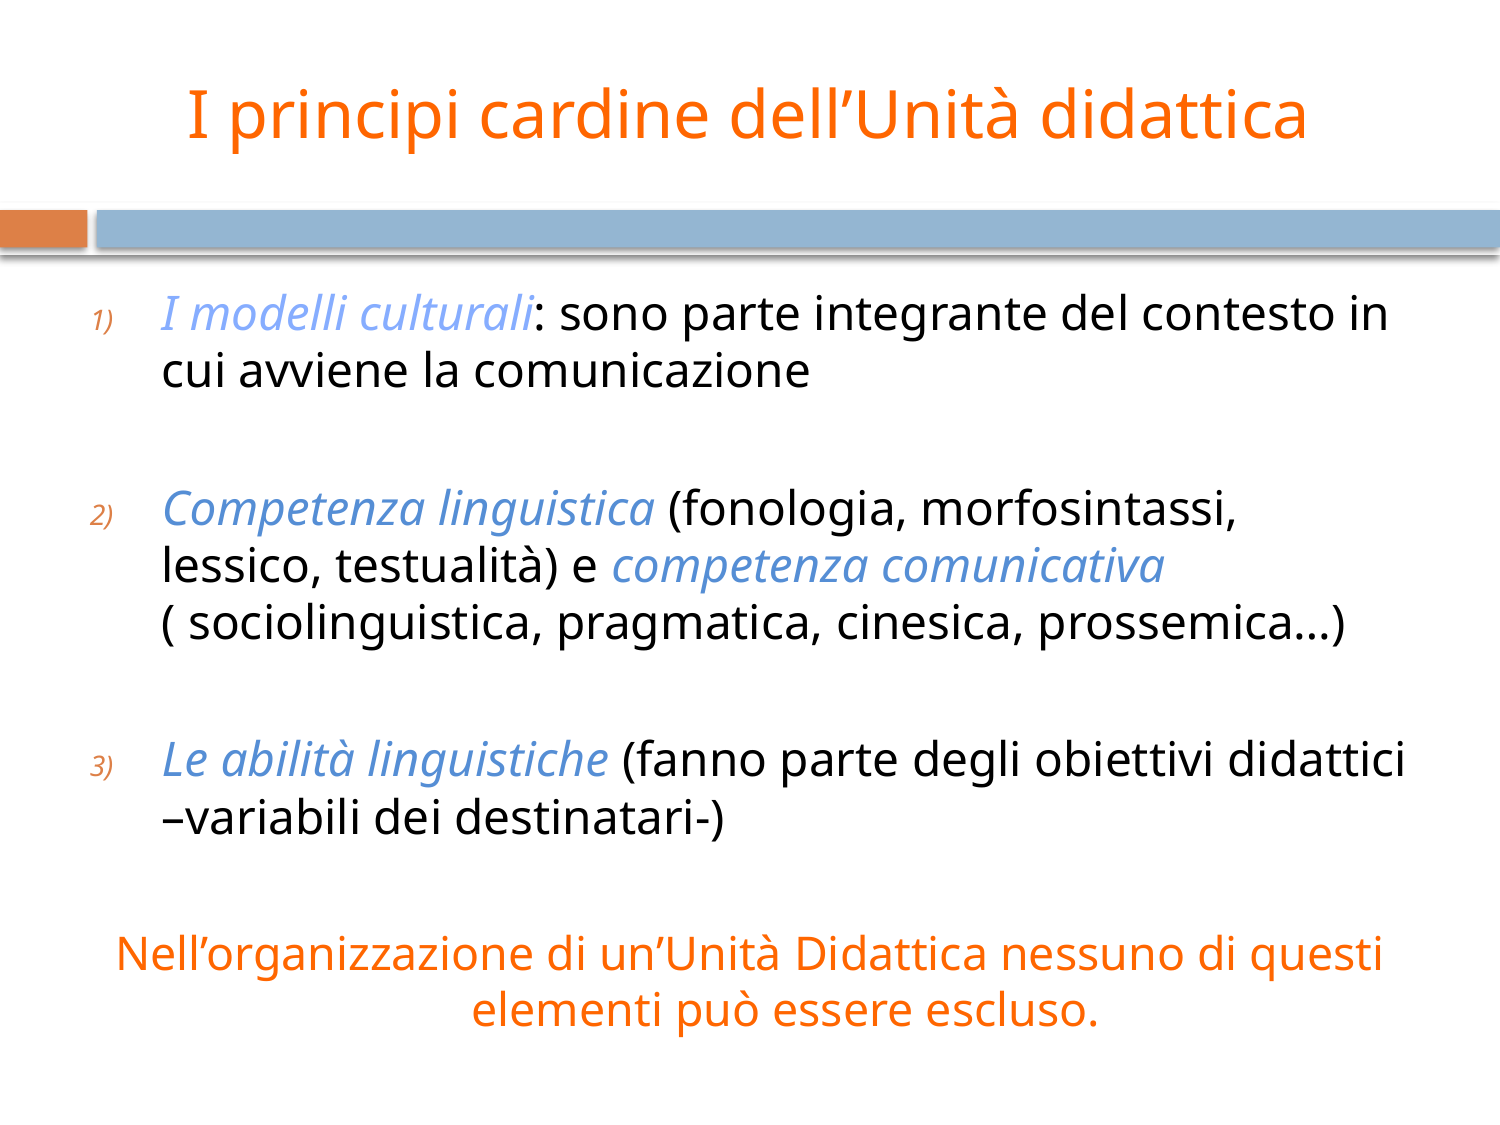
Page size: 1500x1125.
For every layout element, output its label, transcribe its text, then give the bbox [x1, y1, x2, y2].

text_box I principi cardine dell’Unità didattica [74, 64, 1425, 160]
list I modelli culturali: sono parte integrante del contesto in cui avviene la comunicazione Competenza linguistica (fonologia, morfosintassi, lessico, testualità) e competenza comunicativa ( sociolinguistica, pragmatica, cinesica, prossemica…) Le abilità linguistiche (fanno parte degli obiettivi didattici –variabili dei destinatari-) Nell’organizzazione di un’Unità Didattica nessuno di questi elementi può essere escluso. [75, 275, 1425, 1046]
